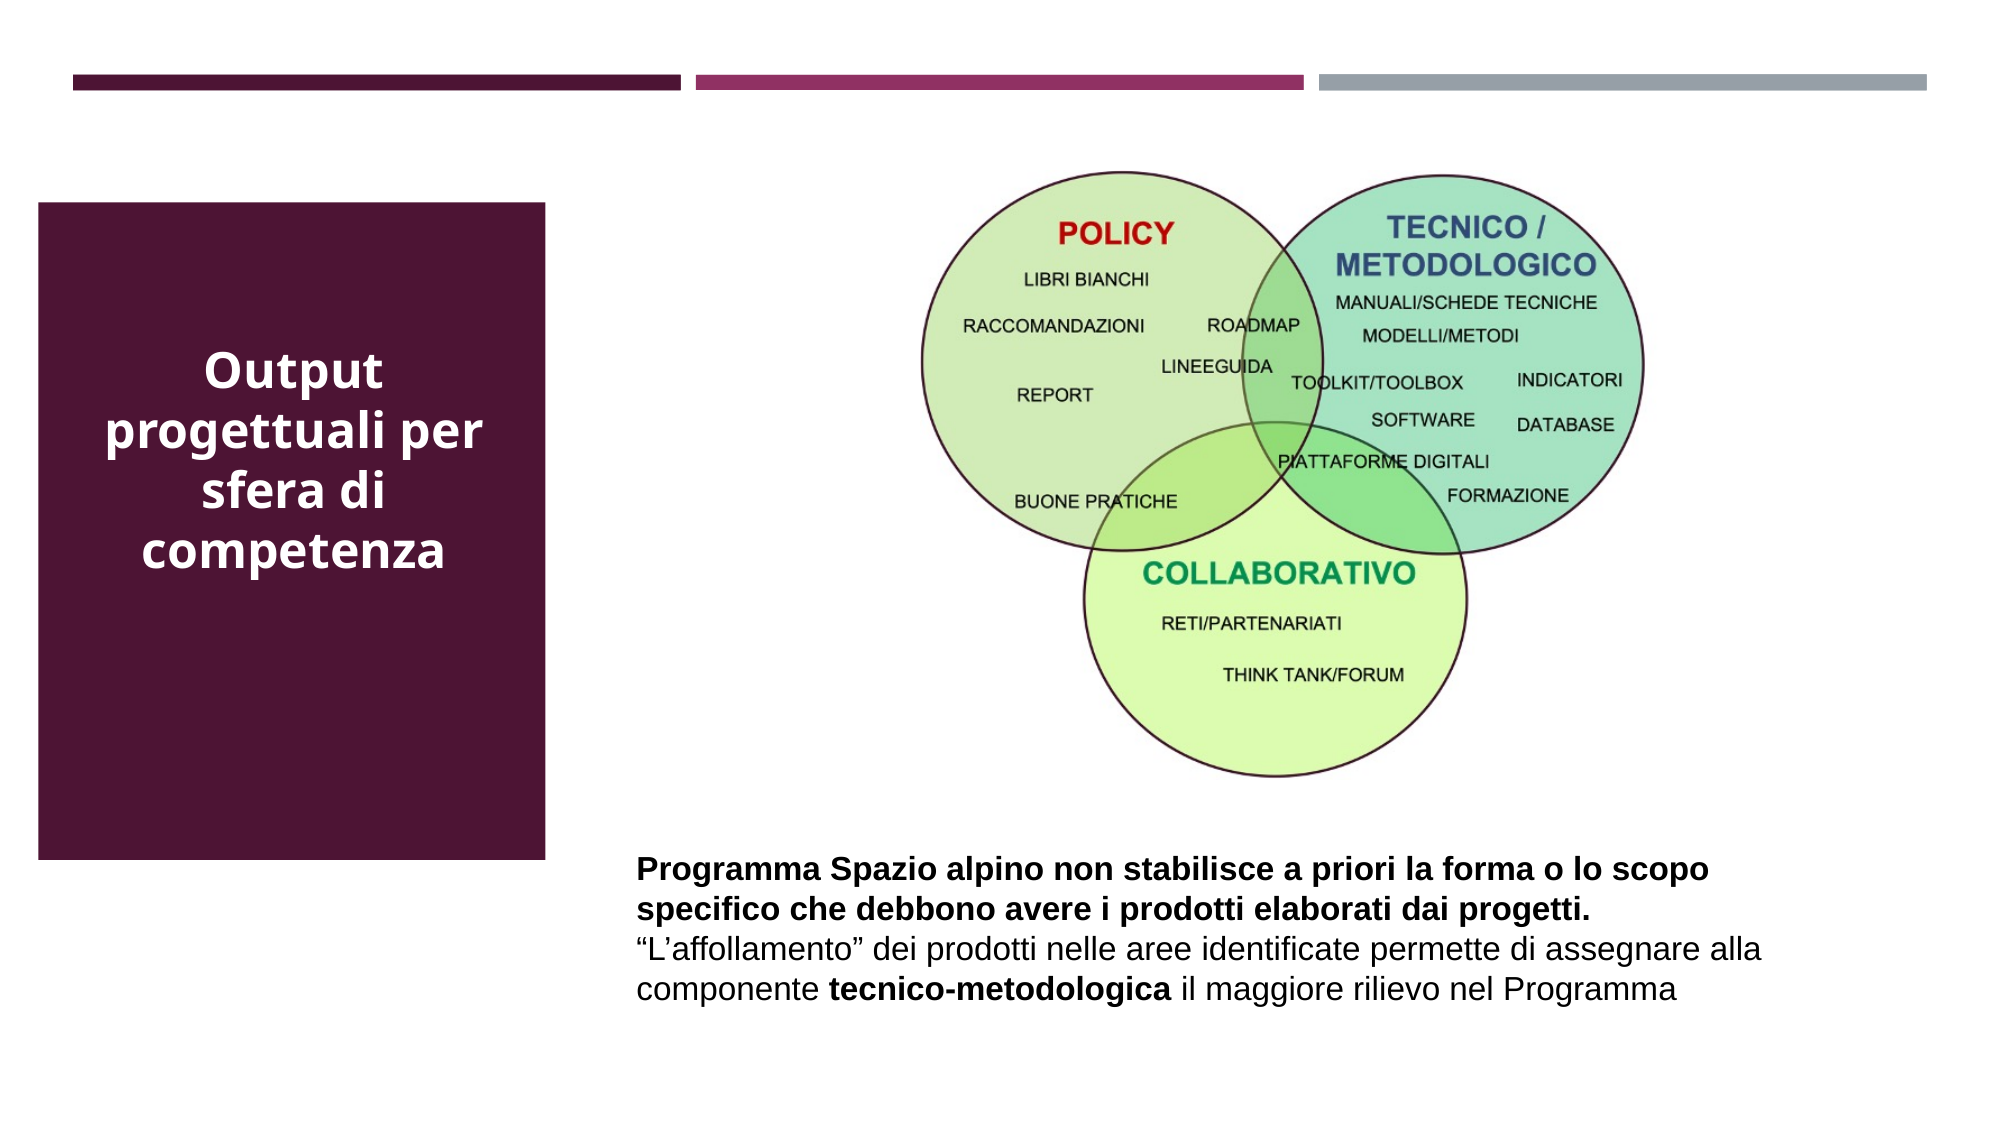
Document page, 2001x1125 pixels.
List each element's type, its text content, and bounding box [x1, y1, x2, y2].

text_box Output progettuali per sfera di competenza [63, 323, 526, 594]
text_box [38, 202, 546, 860]
text_box [1319, 74, 1927, 91]
text_box [73, 74, 681, 91]
picture [920, 169, 1746, 781]
text_box Programma Spazio alpino non stabilisce a priori la forma o lo scopo specifico che debbono avere i prodotti elaborati dai progetti. “L’affollamento” dei prodotti nelle aree identificate permette di assegnare alla componente tecnico-metodologica il maggiore rilievo nel Programma [621, 839, 1795, 1015]
text_box [696, 74, 1304, 90]
